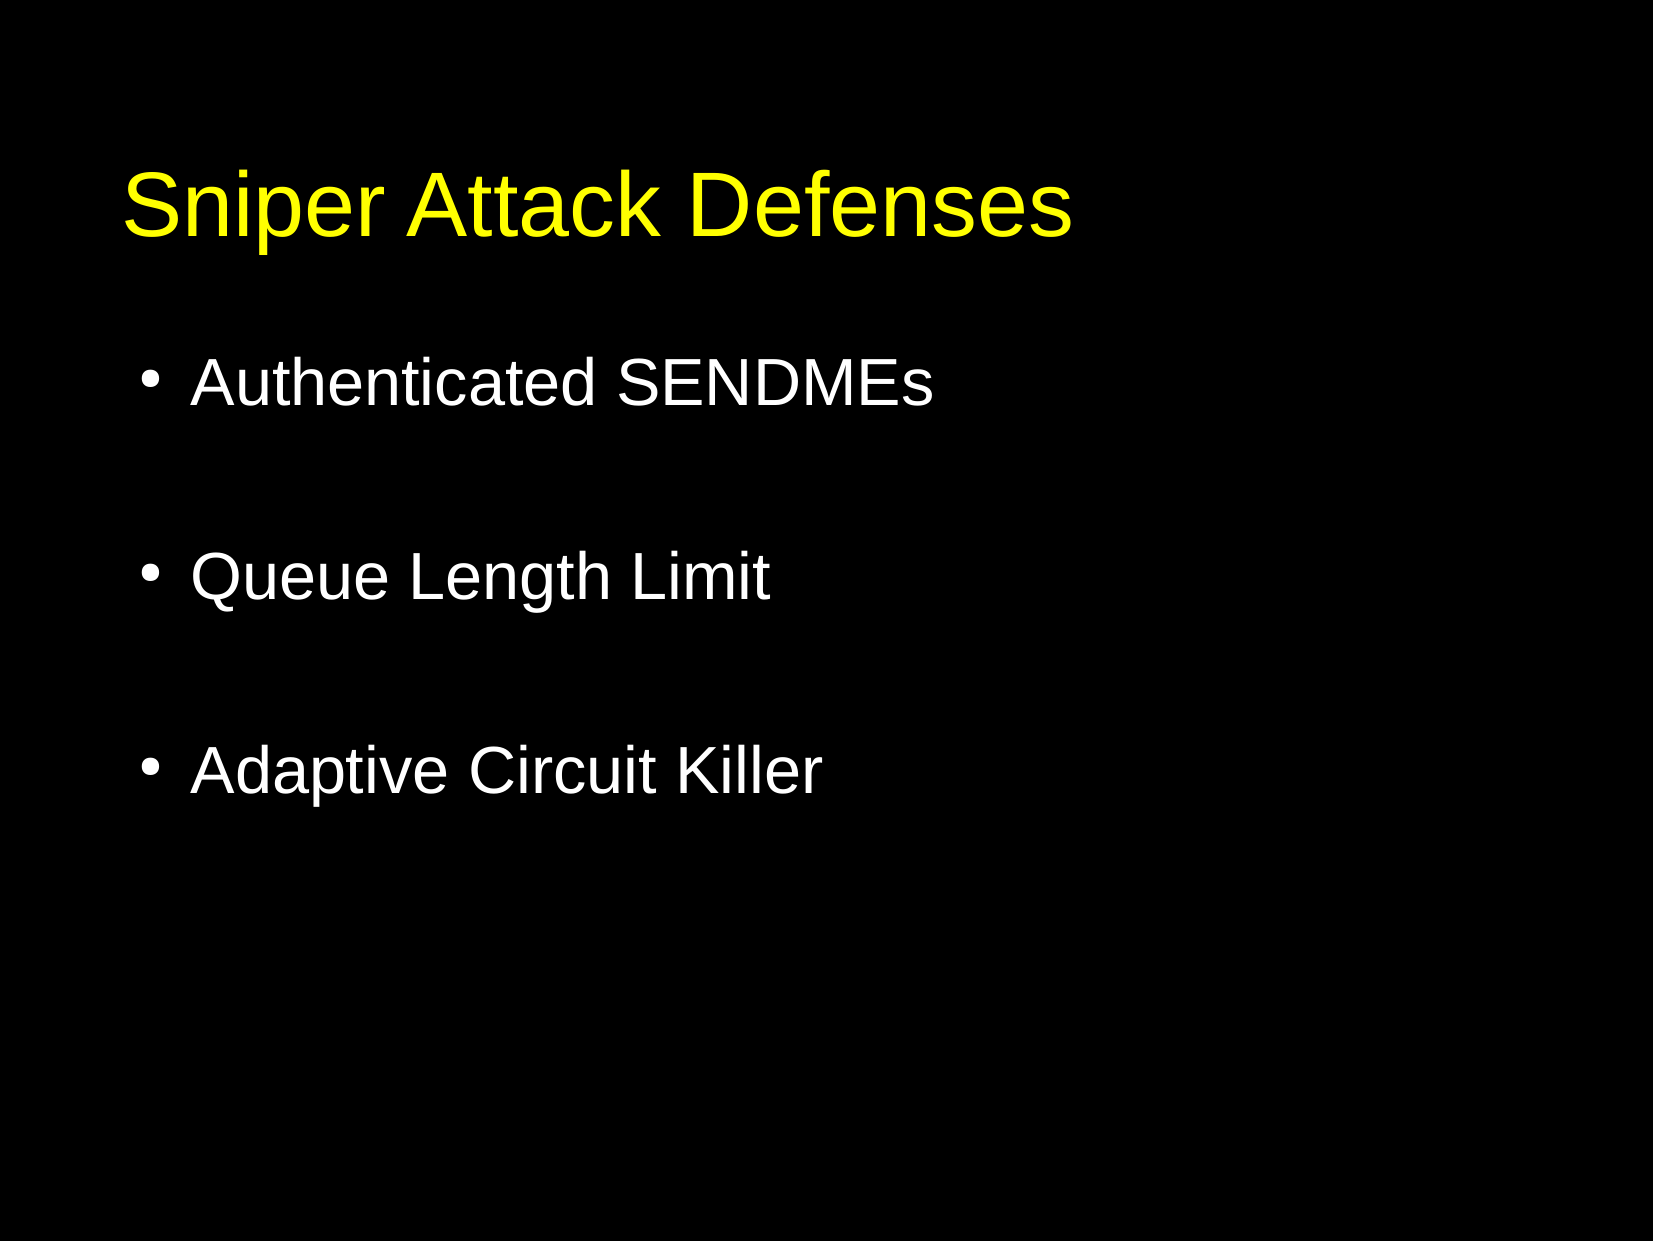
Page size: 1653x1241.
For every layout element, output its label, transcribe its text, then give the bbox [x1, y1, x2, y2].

title Sniper Attack Defenses [121, 102, 1532, 309]
list Authenticated SENDMEs Queue Length Limit Adaptive Circuit Killer [121, 344, 1532, 1125]
